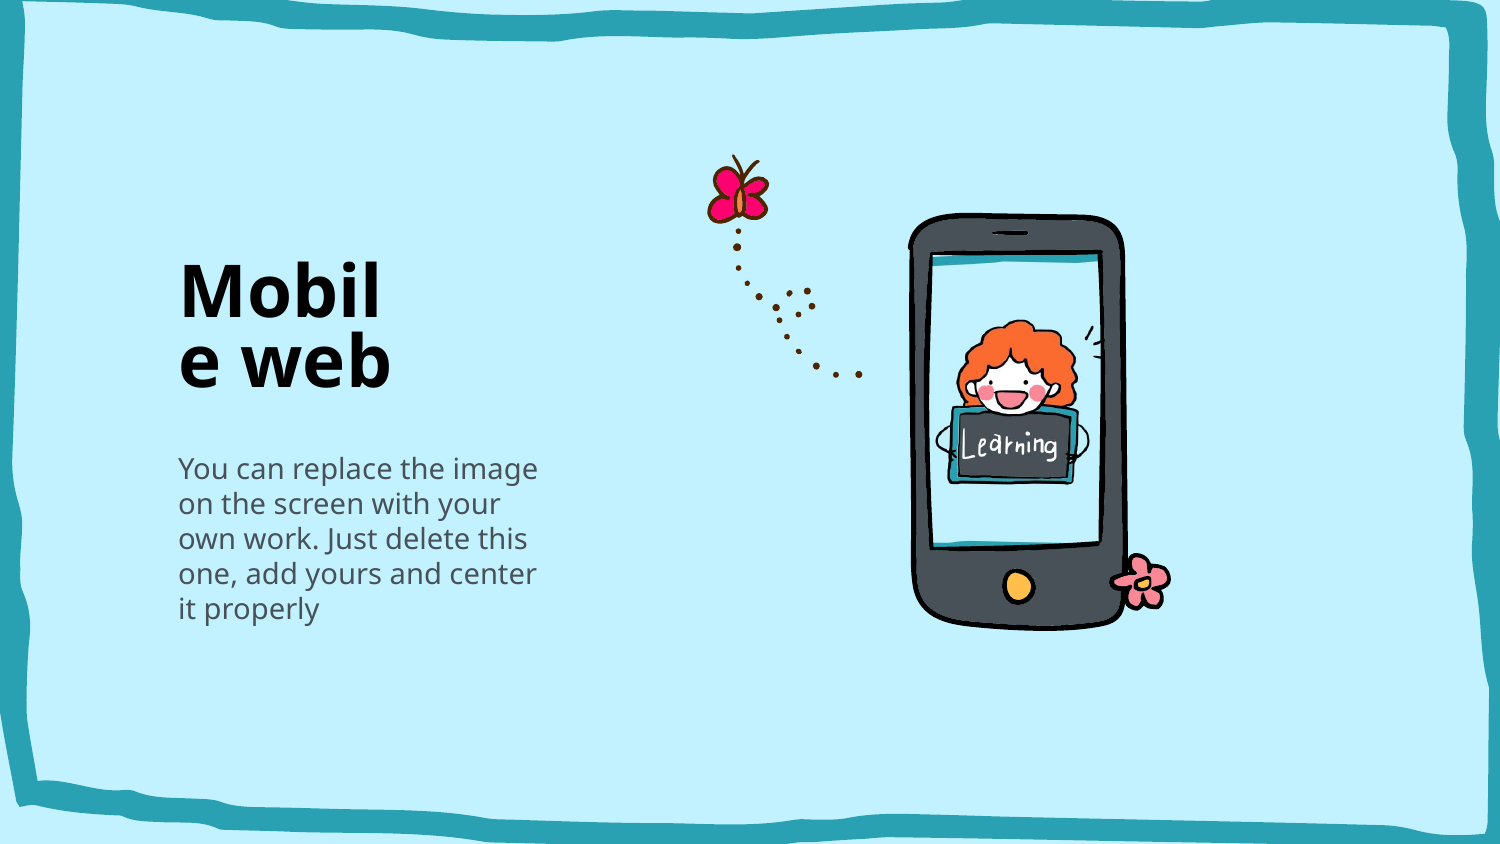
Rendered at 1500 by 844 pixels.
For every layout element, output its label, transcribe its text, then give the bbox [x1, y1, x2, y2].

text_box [907, 212, 1130, 632]
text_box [1108, 552, 1172, 612]
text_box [726, 148, 860, 391]
title Mobile web [163, 238, 523, 425]
subtitle You can replace the image on the screen with your own work. Just delete this one, add yours and center it properly [163, 435, 572, 606]
